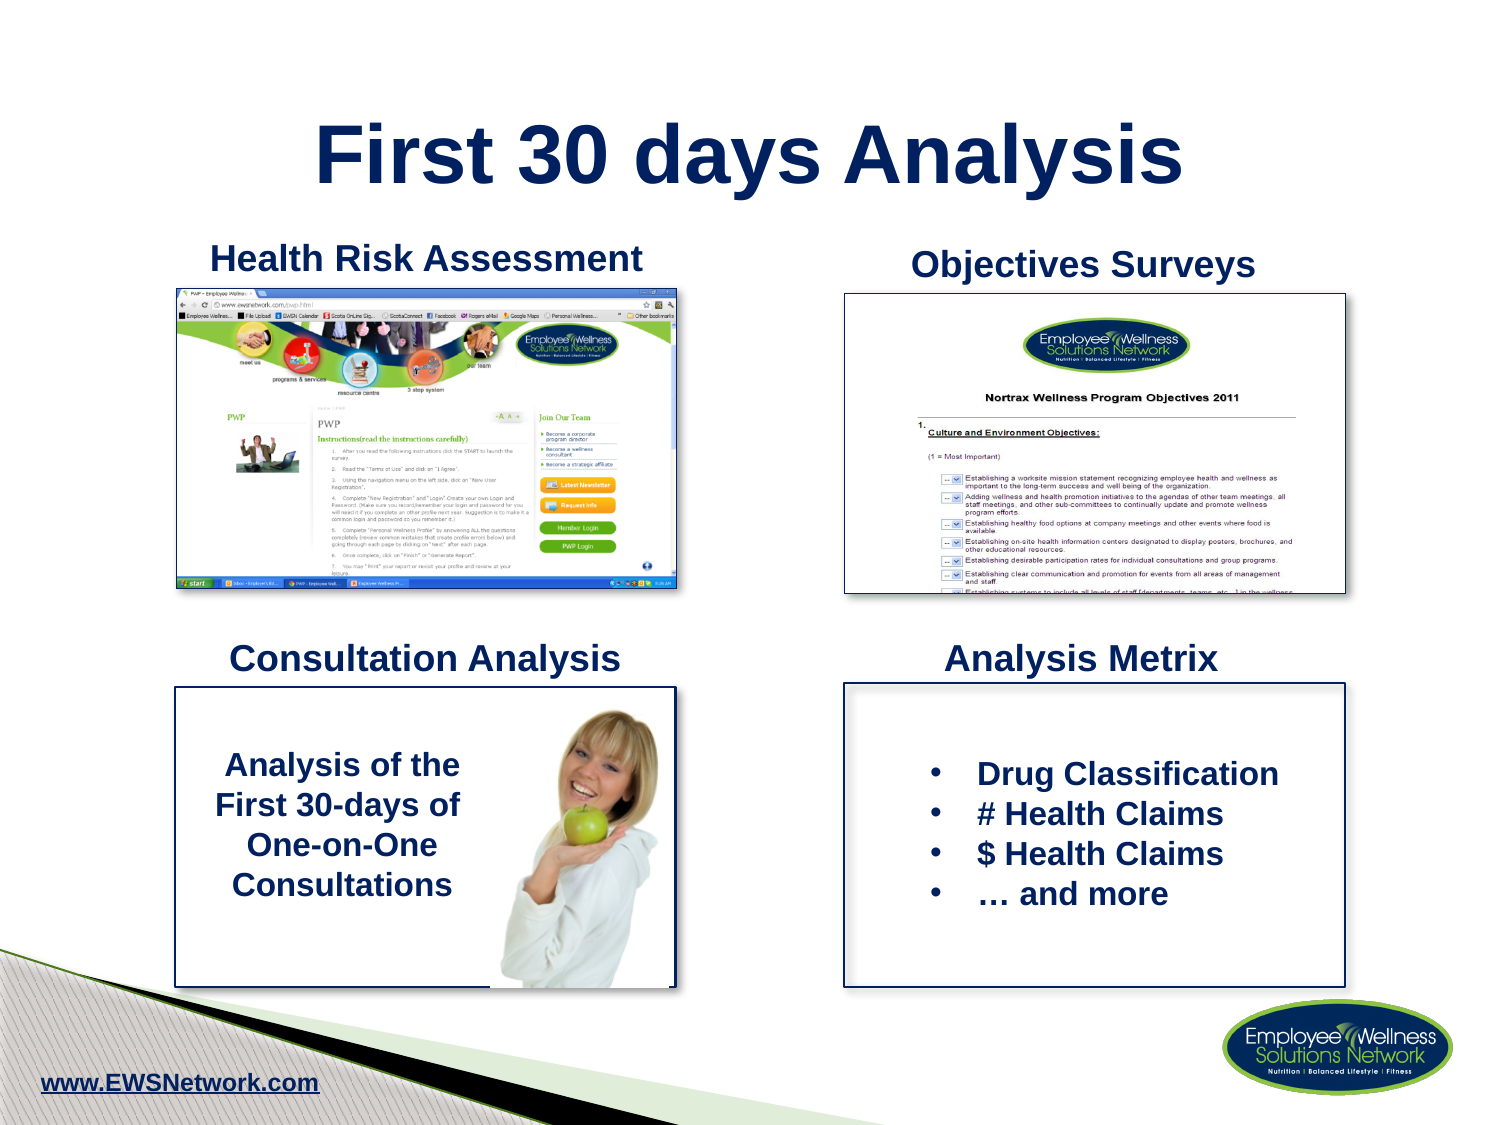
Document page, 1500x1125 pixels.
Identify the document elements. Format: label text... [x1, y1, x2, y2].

text_box Consultation Analysis [147, 626, 703, 687]
picture [489, 704, 669, 988]
text_box Analysis Metrix [809, 626, 1365, 687]
text_box www.EWSNetwork.com [0, 1058, 361, 1104]
text_box [842, 687, 1347, 989]
text_box Health Risk Assessment [176, 249, 677, 286]
text_box First 30 days Analysis [0, 52, 1500, 249]
picture [844, 293, 1346, 594]
text_box Drug Classification # Health Claims $ Health Claims … and more [915, 744, 1317, 920]
picture [1213, 974, 1462, 1125]
text_box [173, 687, 678, 989]
text_box Objectives Surveys [883, 232, 1285, 291]
text_box Analysis of the First 30-days of One-on-One Consultations [194, 736, 479, 911]
picture [175, 288, 677, 590]
